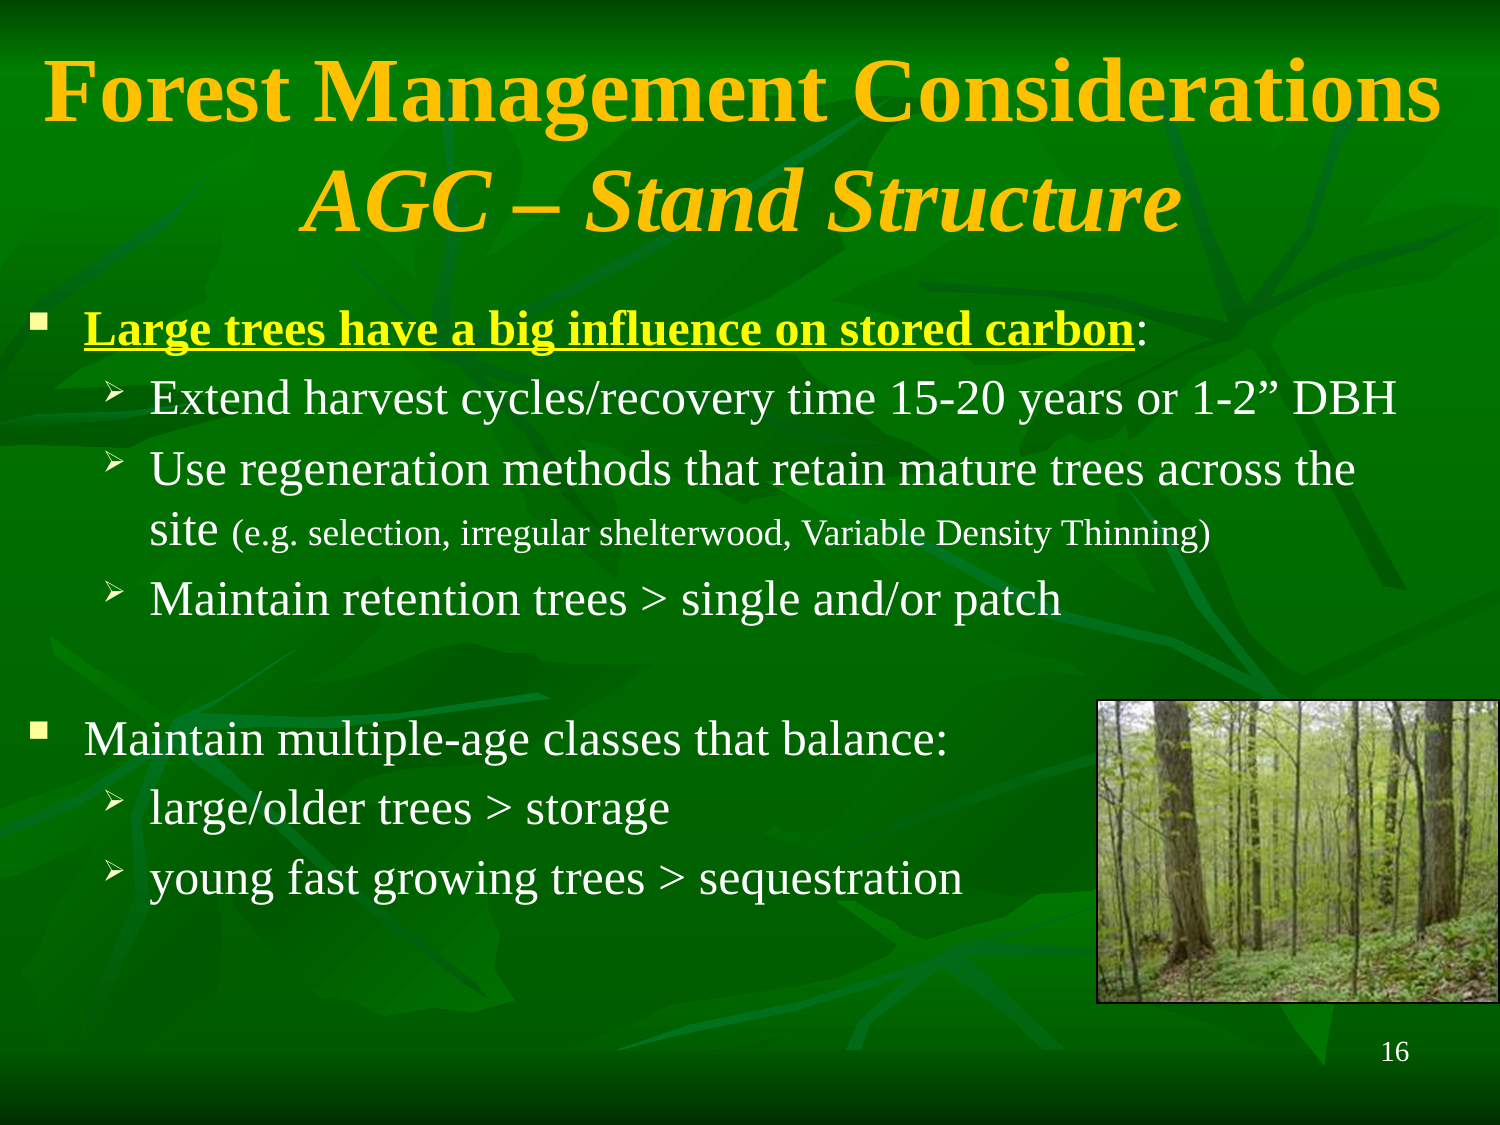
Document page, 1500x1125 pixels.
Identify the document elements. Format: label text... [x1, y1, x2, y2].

slide_number 16 [1074, 1024, 1426, 1101]
title Forest Management Considerations AGC – Stand Structure [12, 45, 1476, 234]
picture [1095, 699, 1500, 1005]
list Large trees have a big influence on stored carbon: Extend harvest cycles/recovery time 15-20 years or 1-2” DBH Use regeneration methods that retain mature trees across the site (e.g. selection, irregular shelterwood, Variable Density Thinning) Maintain retention trees > single and/or patch Maintain multiple-age classes that balance: large/older trees > storage young fast growing trees > sequestration [12, 287, 1451, 976]
